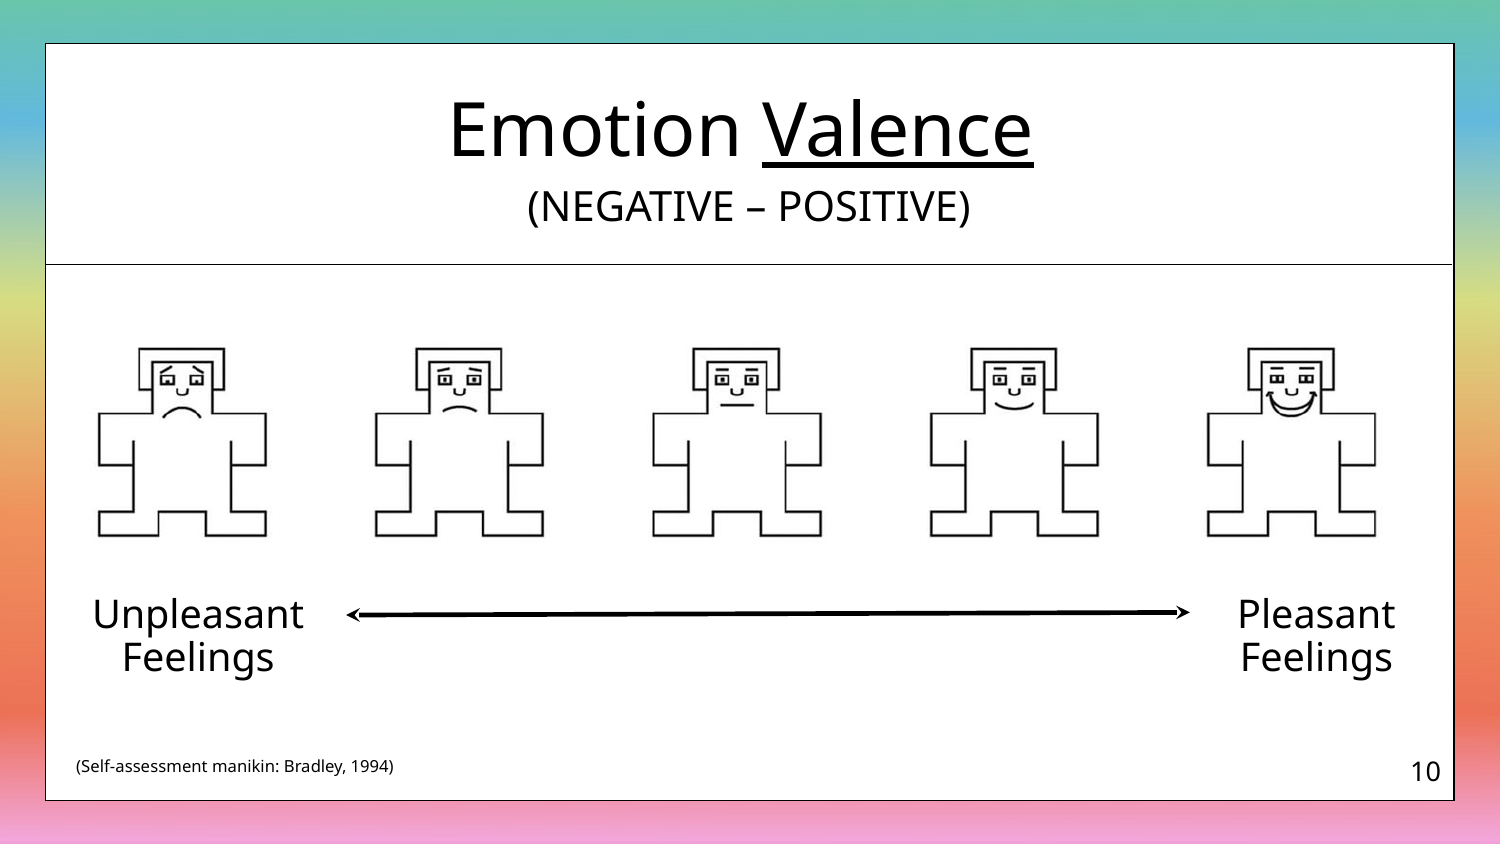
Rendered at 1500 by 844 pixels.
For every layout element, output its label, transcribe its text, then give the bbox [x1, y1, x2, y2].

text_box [345, 612, 1191, 616]
text_box Unpleasant Feelings [73, 531, 323, 731]
slide_number ‹#› [1366, 741, 1457, 807]
text_box (Self-assessment manikin: Bradley, 1994) [61, 741, 681, 788]
text_box Emotion Valence (NEGATIVE – POSITIVE) [78, 62, 1421, 167]
text_box Pleasant Feelings [1212, 531, 1421, 731]
picture [83, 343, 1413, 543]
